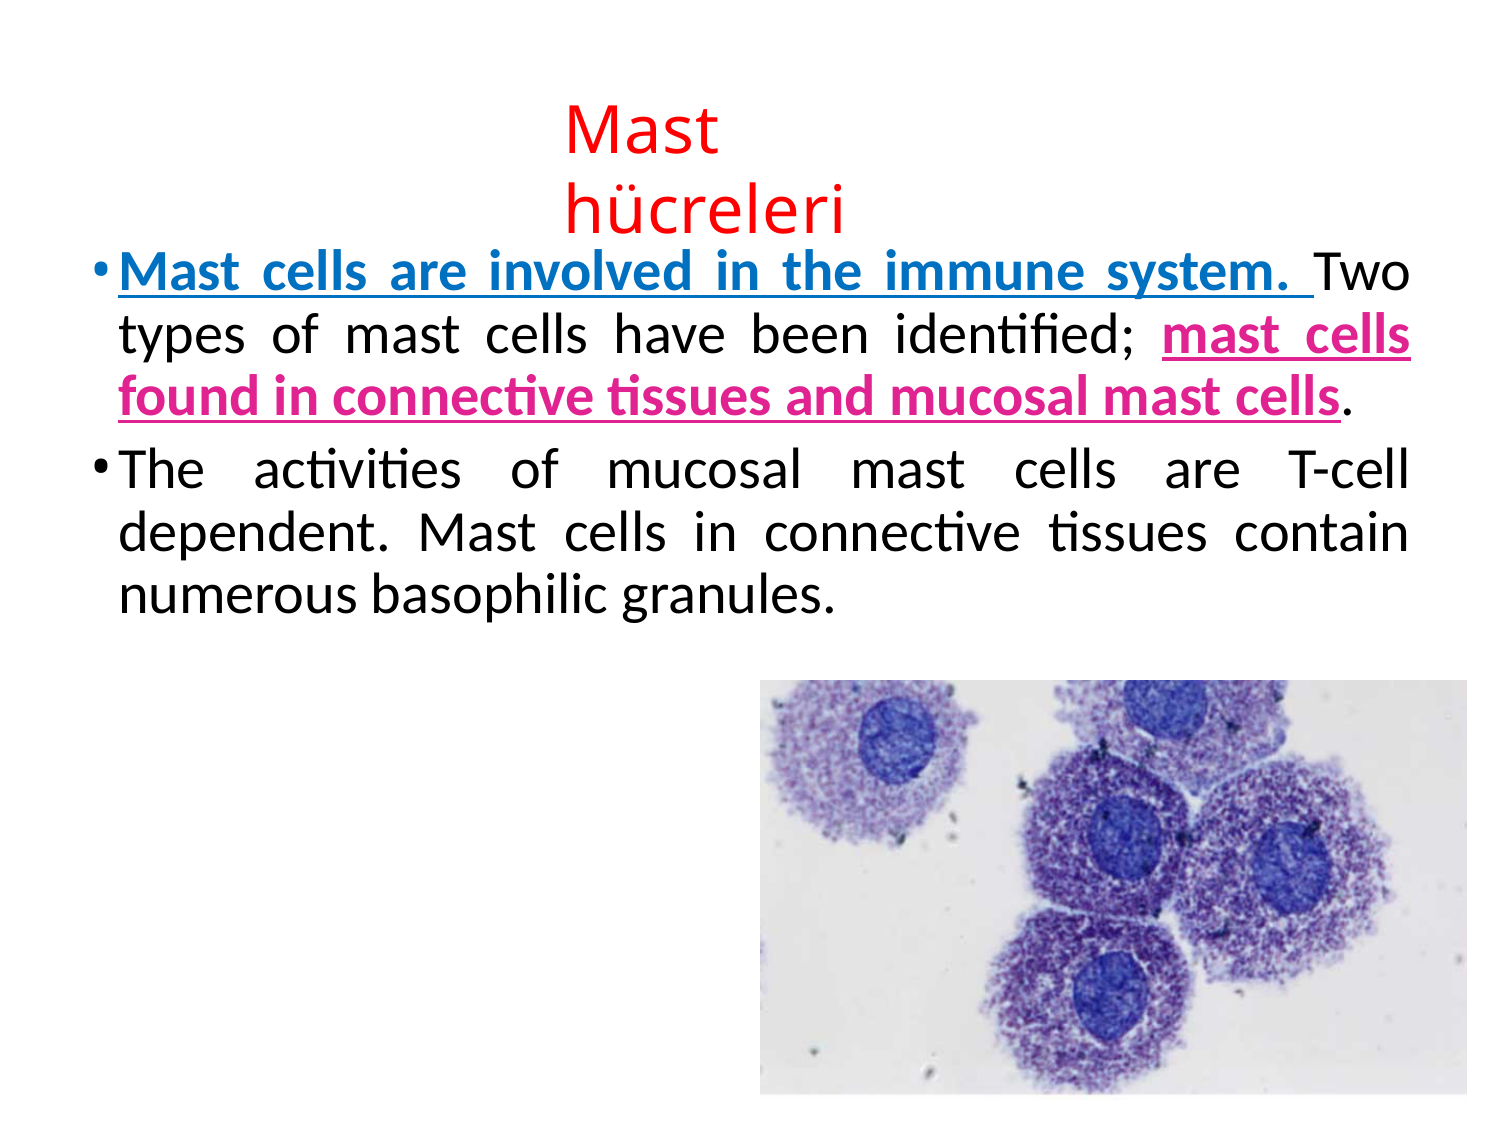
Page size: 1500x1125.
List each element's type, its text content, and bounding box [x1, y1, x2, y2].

picture [760, 680, 1467, 1101]
title Mast hücreleri [561, 83, 966, 229]
text_box Mast cells are involved in the immune system. Two types of mast cells have been identified; mast cells found in connective tissues and mucosal mast cells. The activities of mucosal mast cells are T-cell dependent. Mast cells in connective tissues contain numerous basophilic granules. [87, 229, 1413, 626]
